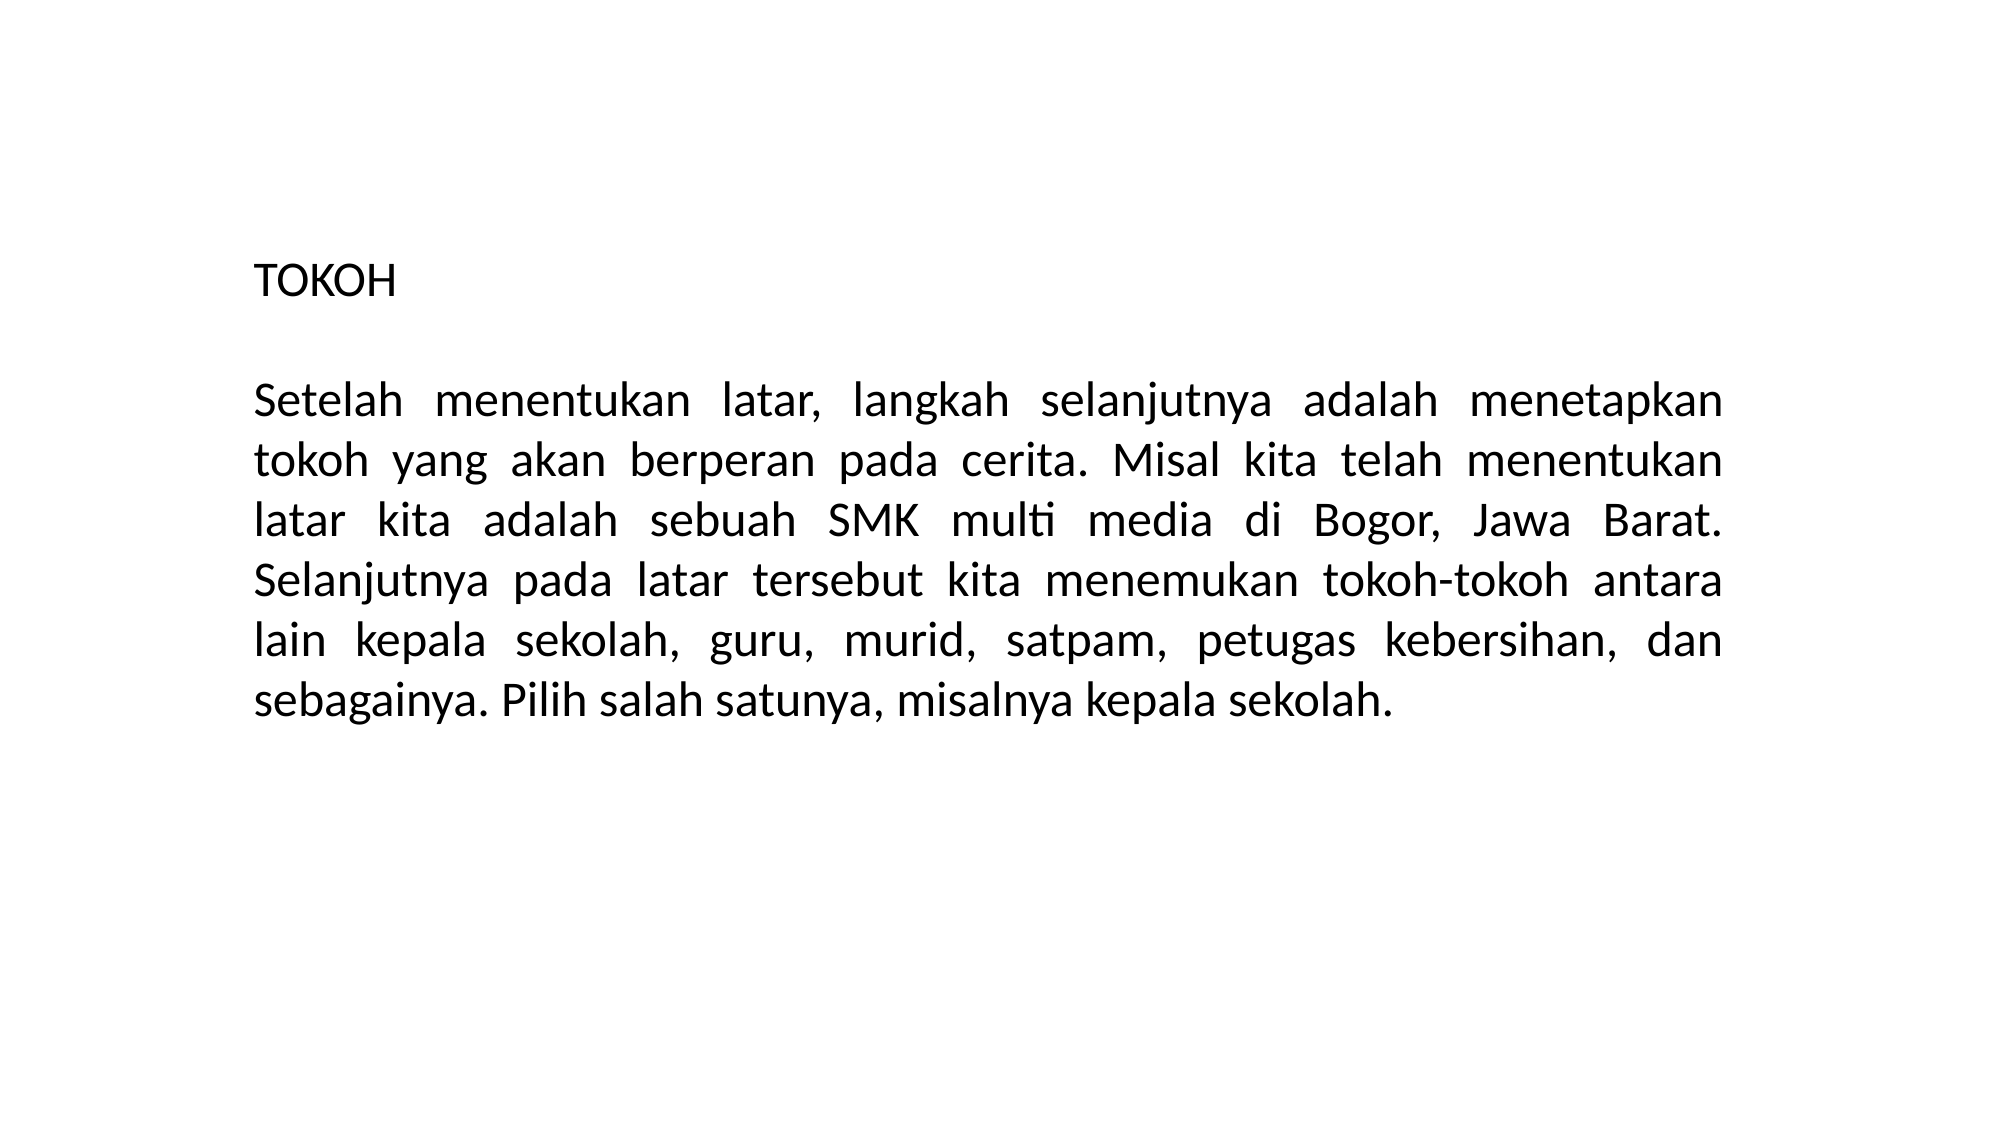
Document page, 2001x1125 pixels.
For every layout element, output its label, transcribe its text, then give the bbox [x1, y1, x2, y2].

text_box TOKOH Setelah menentukan latar, langkah selanjutnya adalah menetapkan tokoh yang akan berperan pada cerita. Misal kita telah menentukan latar kita adalah sebuah SMK multi media di Bogor, Jawa Barat. Selanjutnya pada latar tersebut kita menemukan tokoh-tokoh antara lain kepala sekolah, guru, murid, satpam, petugas kebersihan, dan sebagainya. Pilih salah satunya, misalnya kepala sekolah. [238, 238, 1739, 734]
